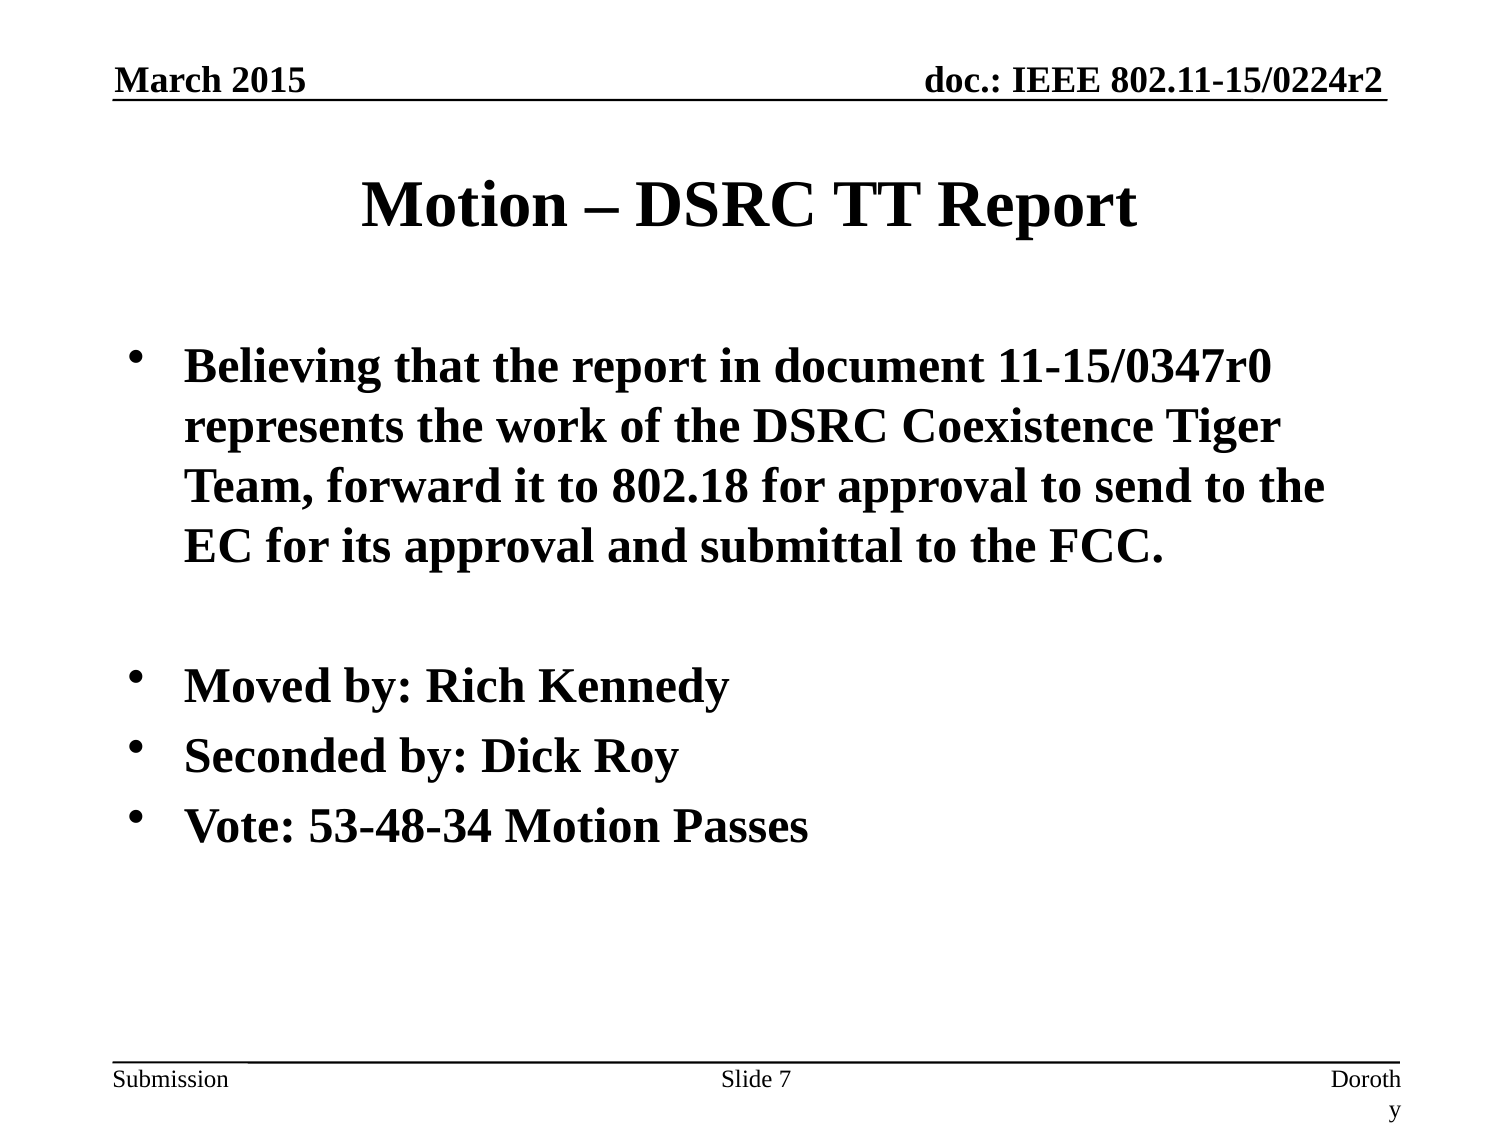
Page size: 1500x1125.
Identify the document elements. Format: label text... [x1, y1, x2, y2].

title Motion – DSRC TT Report [112, 112, 1388, 288]
footer Dorothy Stanley, Aruba Networks [1324, 1061, 1402, 1093]
slide_number Slide 7 [712, 1061, 800, 1093]
list Believing that the report in document 11-15/0347r0 represents the work of the DSRC Coexistence Tiger Team, forward it to 802.18 for approval to send to the EC for its approval and submittal to the FCC. Moved by: Rich Kennedy Seconded by: Dick Roy Vote: 53-48-34 Motion Passes [112, 324, 1388, 1000]
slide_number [114, 54, 374, 101]
